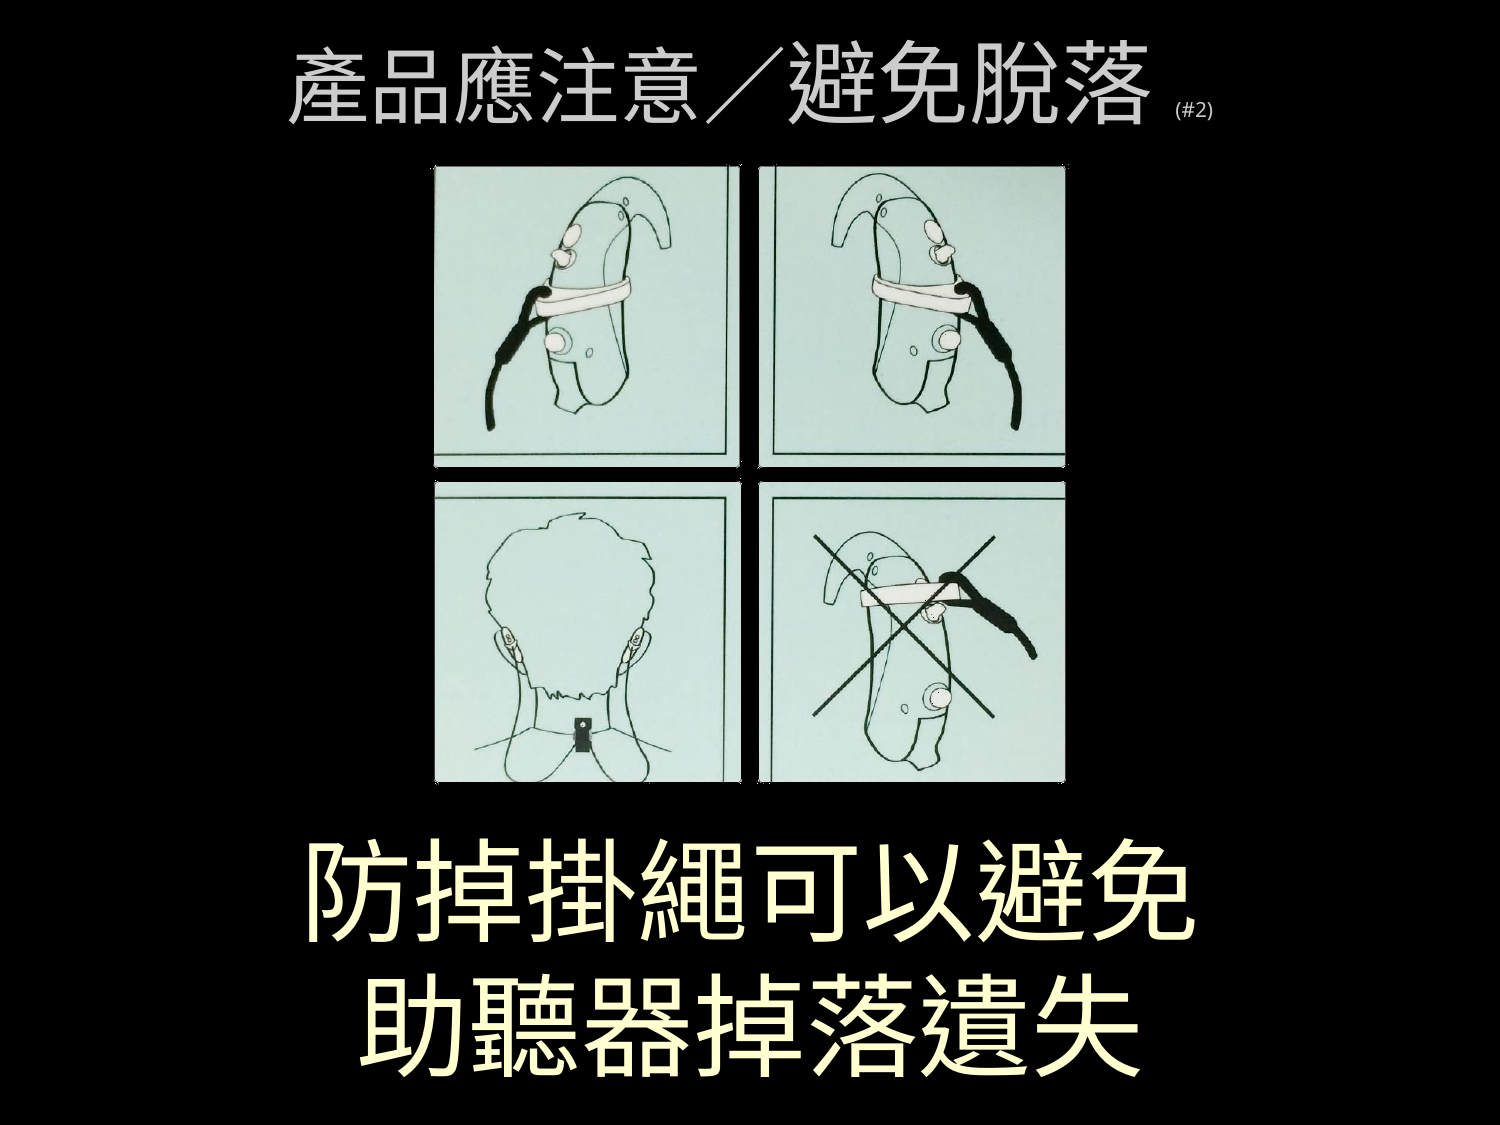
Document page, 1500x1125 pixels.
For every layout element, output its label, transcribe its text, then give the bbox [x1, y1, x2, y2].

picture [428, 160, 1072, 788]
title 產品應注意／避免脫落(#2) [0, 0, 1500, 161]
list 防掉掛繩可以避免 助聽器掉落遺失 [0, 787, 1500, 1125]
